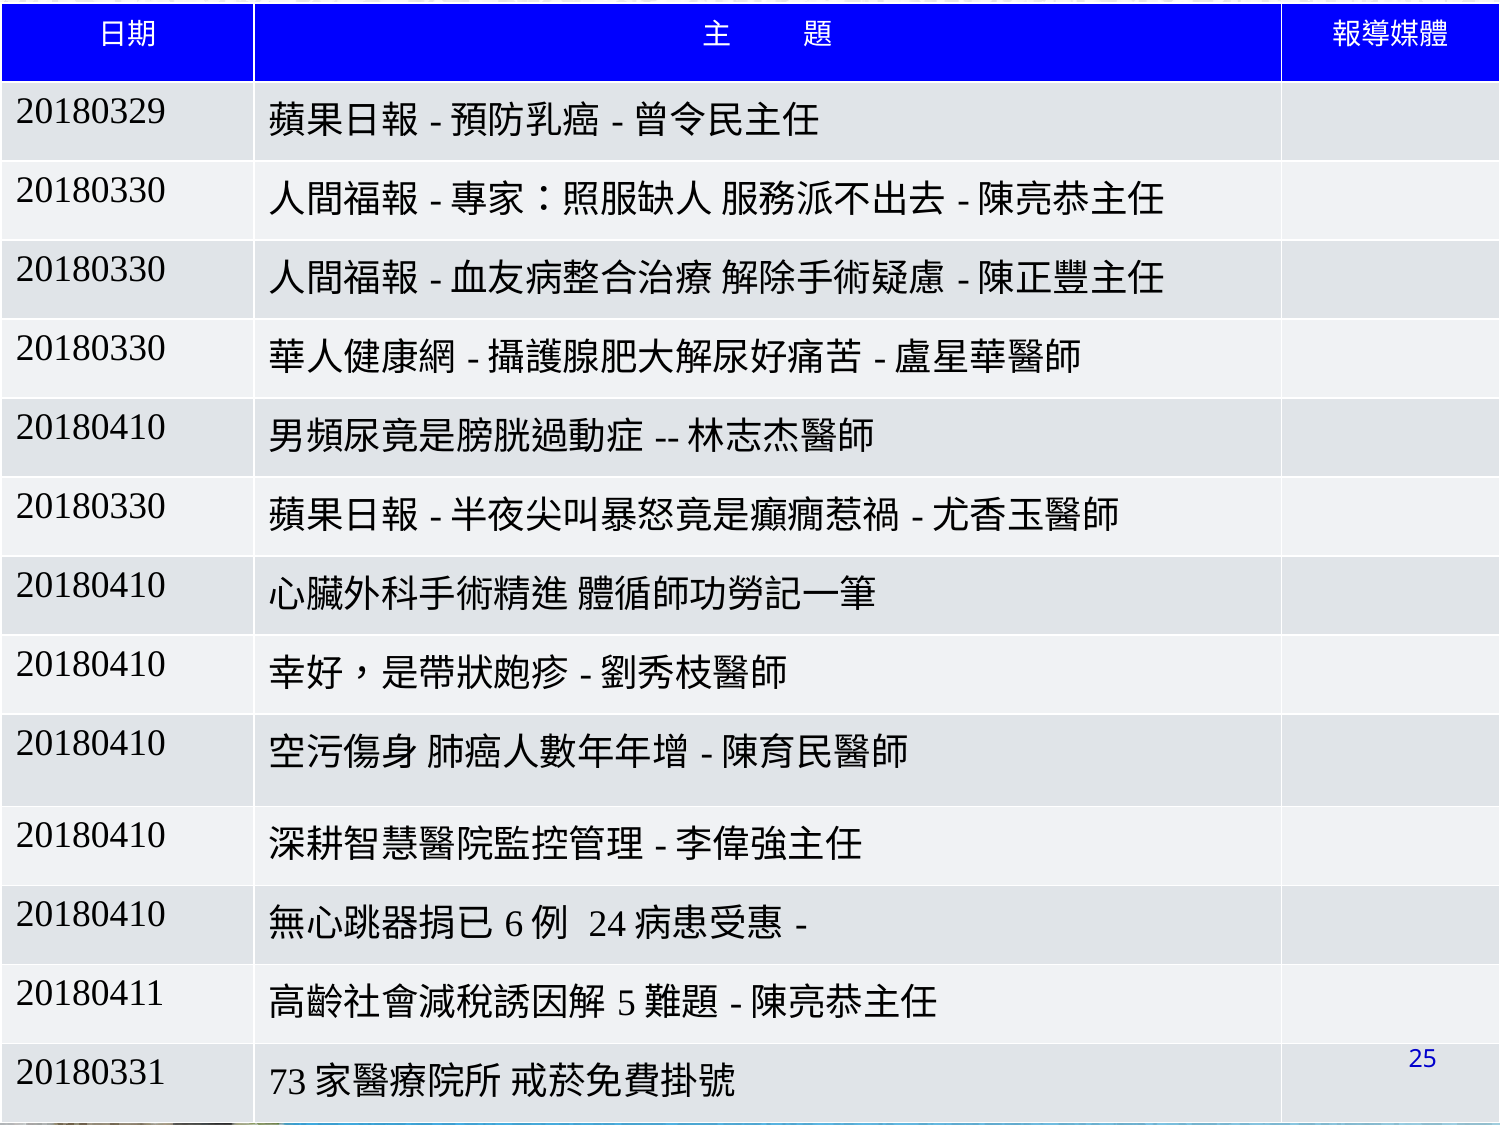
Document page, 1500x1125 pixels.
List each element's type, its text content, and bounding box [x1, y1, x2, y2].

table_cell [1282, 241, 1499, 318]
table_cell [1282, 162, 1499, 239]
table_cell [1282, 886, 1499, 964]
table_cell 20180410 [2, 636, 253, 713]
table_cell [1282, 320, 1499, 397]
table_cell 蘋果日報-預防乳癌-曾令民主任 [255, 83, 1281, 160]
table_cell 20180410 [2, 715, 253, 806]
table_cell 20180330 [2, 241, 253, 318]
table_cell [1282, 636, 1499, 713]
table_cell 73家醫療院所 戒菸免費掛號 [255, 1044, 1281, 1122]
table_header 日期 [2, 4, 253, 81]
table_cell 20180410 [2, 557, 253, 634]
table_cell [1282, 478, 1499, 555]
table_cell 心臟外科手術精進 體循師功勞記一筆 [255, 557, 1281, 634]
table_header 主 題 [255, 4, 1281, 81]
table_cell 20180410 [2, 886, 253, 964]
table_cell 20180410 [2, 399, 253, 476]
table_cell 人間福報-專家：照服缺人 服務派不出去-陳亮恭主任 [255, 162, 1281, 239]
table_cell 人間福報-血友病整合治療 解除手術疑慮-陳正豐主任 [255, 241, 1281, 318]
slide_number 25 [1340, 1034, 1452, 1080]
table_cell 20180329 [2, 83, 253, 160]
table_cell 20180330 [2, 320, 253, 397]
table_cell 20180330 [2, 478, 253, 555]
table_cell 深耕智慧醫院監控管理-李偉強主任 [255, 807, 1281, 885]
table_cell 高齡社會減稅誘因解5難題-陳亮恭主任 [255, 965, 1281, 1043]
table_cell [1282, 715, 1499, 806]
table_cell 20180410 [2, 807, 253, 885]
table_cell [1282, 557, 1499, 634]
table_cell 蘋果日報-半夜尖叫暴怒竟是癲癇惹禍-尤香玉醫師 [255, 478, 1281, 555]
table_cell [1282, 807, 1499, 885]
table_cell 幸好，是帶狀皰疹-劉秀枝醫師 [255, 636, 1281, 713]
table_cell 20180411 [2, 965, 253, 1043]
table_cell [1282, 83, 1499, 160]
table_cell 華人健康網-攝護腺肥大解尿好痛苦-盧星華醫師 [255, 320, 1281, 397]
table_cell 20180331 [2, 1044, 253, 1122]
table_cell [1282, 965, 1499, 1043]
table_cell 20180330 [2, 162, 253, 239]
table_cell 無心跳器捐已6例 24病患受惠- [255, 886, 1281, 964]
table_cell 空污傷身 肺癌人數年年增-陳育民醫師 [255, 715, 1281, 806]
table_cell [1282, 399, 1499, 476]
table_cell 男頻尿竟是膀胱過動症--林志杰醫師 [255, 399, 1281, 476]
table_header 報導媒體 [1282, 4, 1499, 81]
table_cell [1282, 1044, 1499, 1122]
